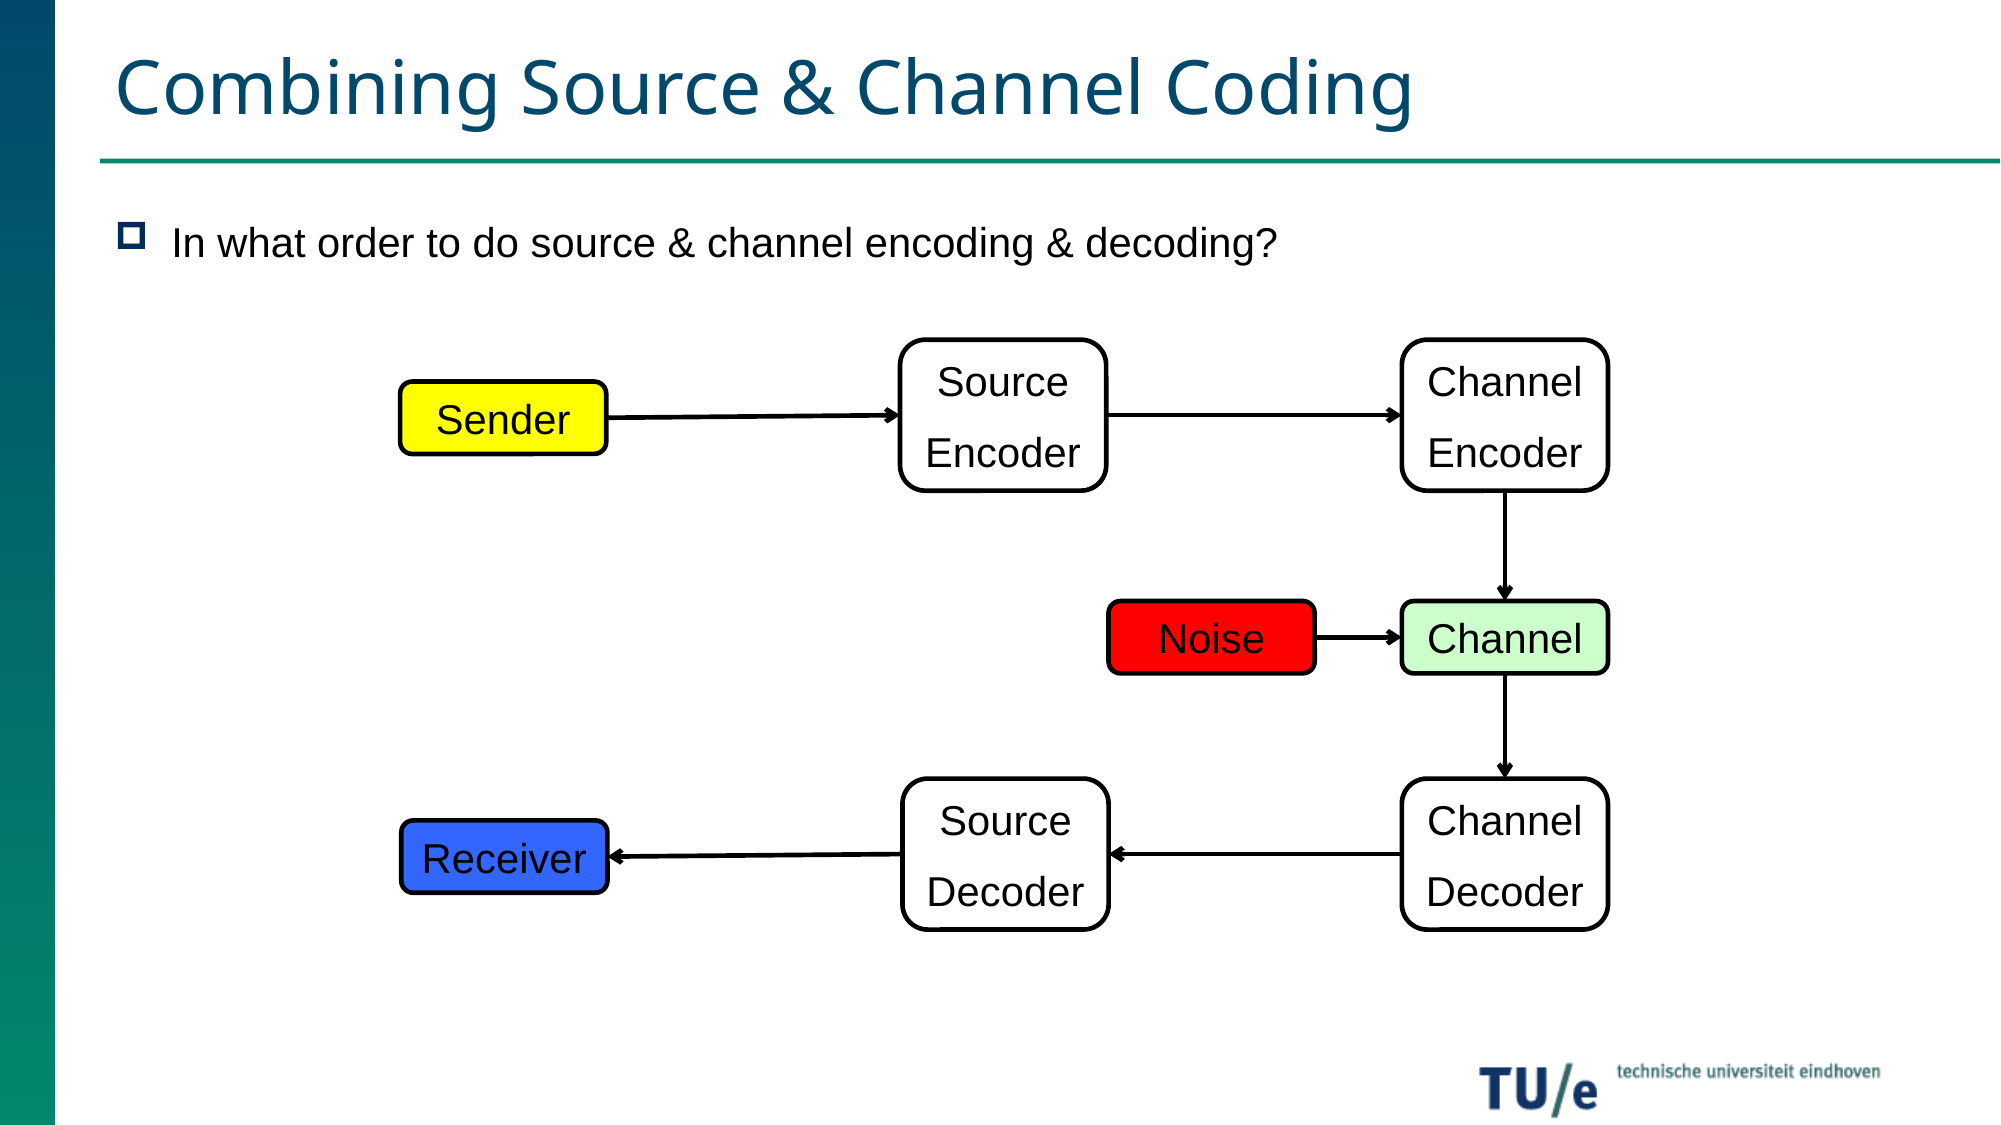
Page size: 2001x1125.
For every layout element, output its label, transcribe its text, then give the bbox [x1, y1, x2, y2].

list In what order to do source & channel encoding & decoding? [99, 207, 1885, 1036]
picture [1470, 1042, 1884, 1125]
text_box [399, 381, 608, 894]
title Combining Source & Channel Coding [99, 30, 1957, 138]
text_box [605, 417, 1396, 858]
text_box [899, 339, 1109, 416]
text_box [1401, 339, 1609, 936]
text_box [899, 864, 1109, 936]
